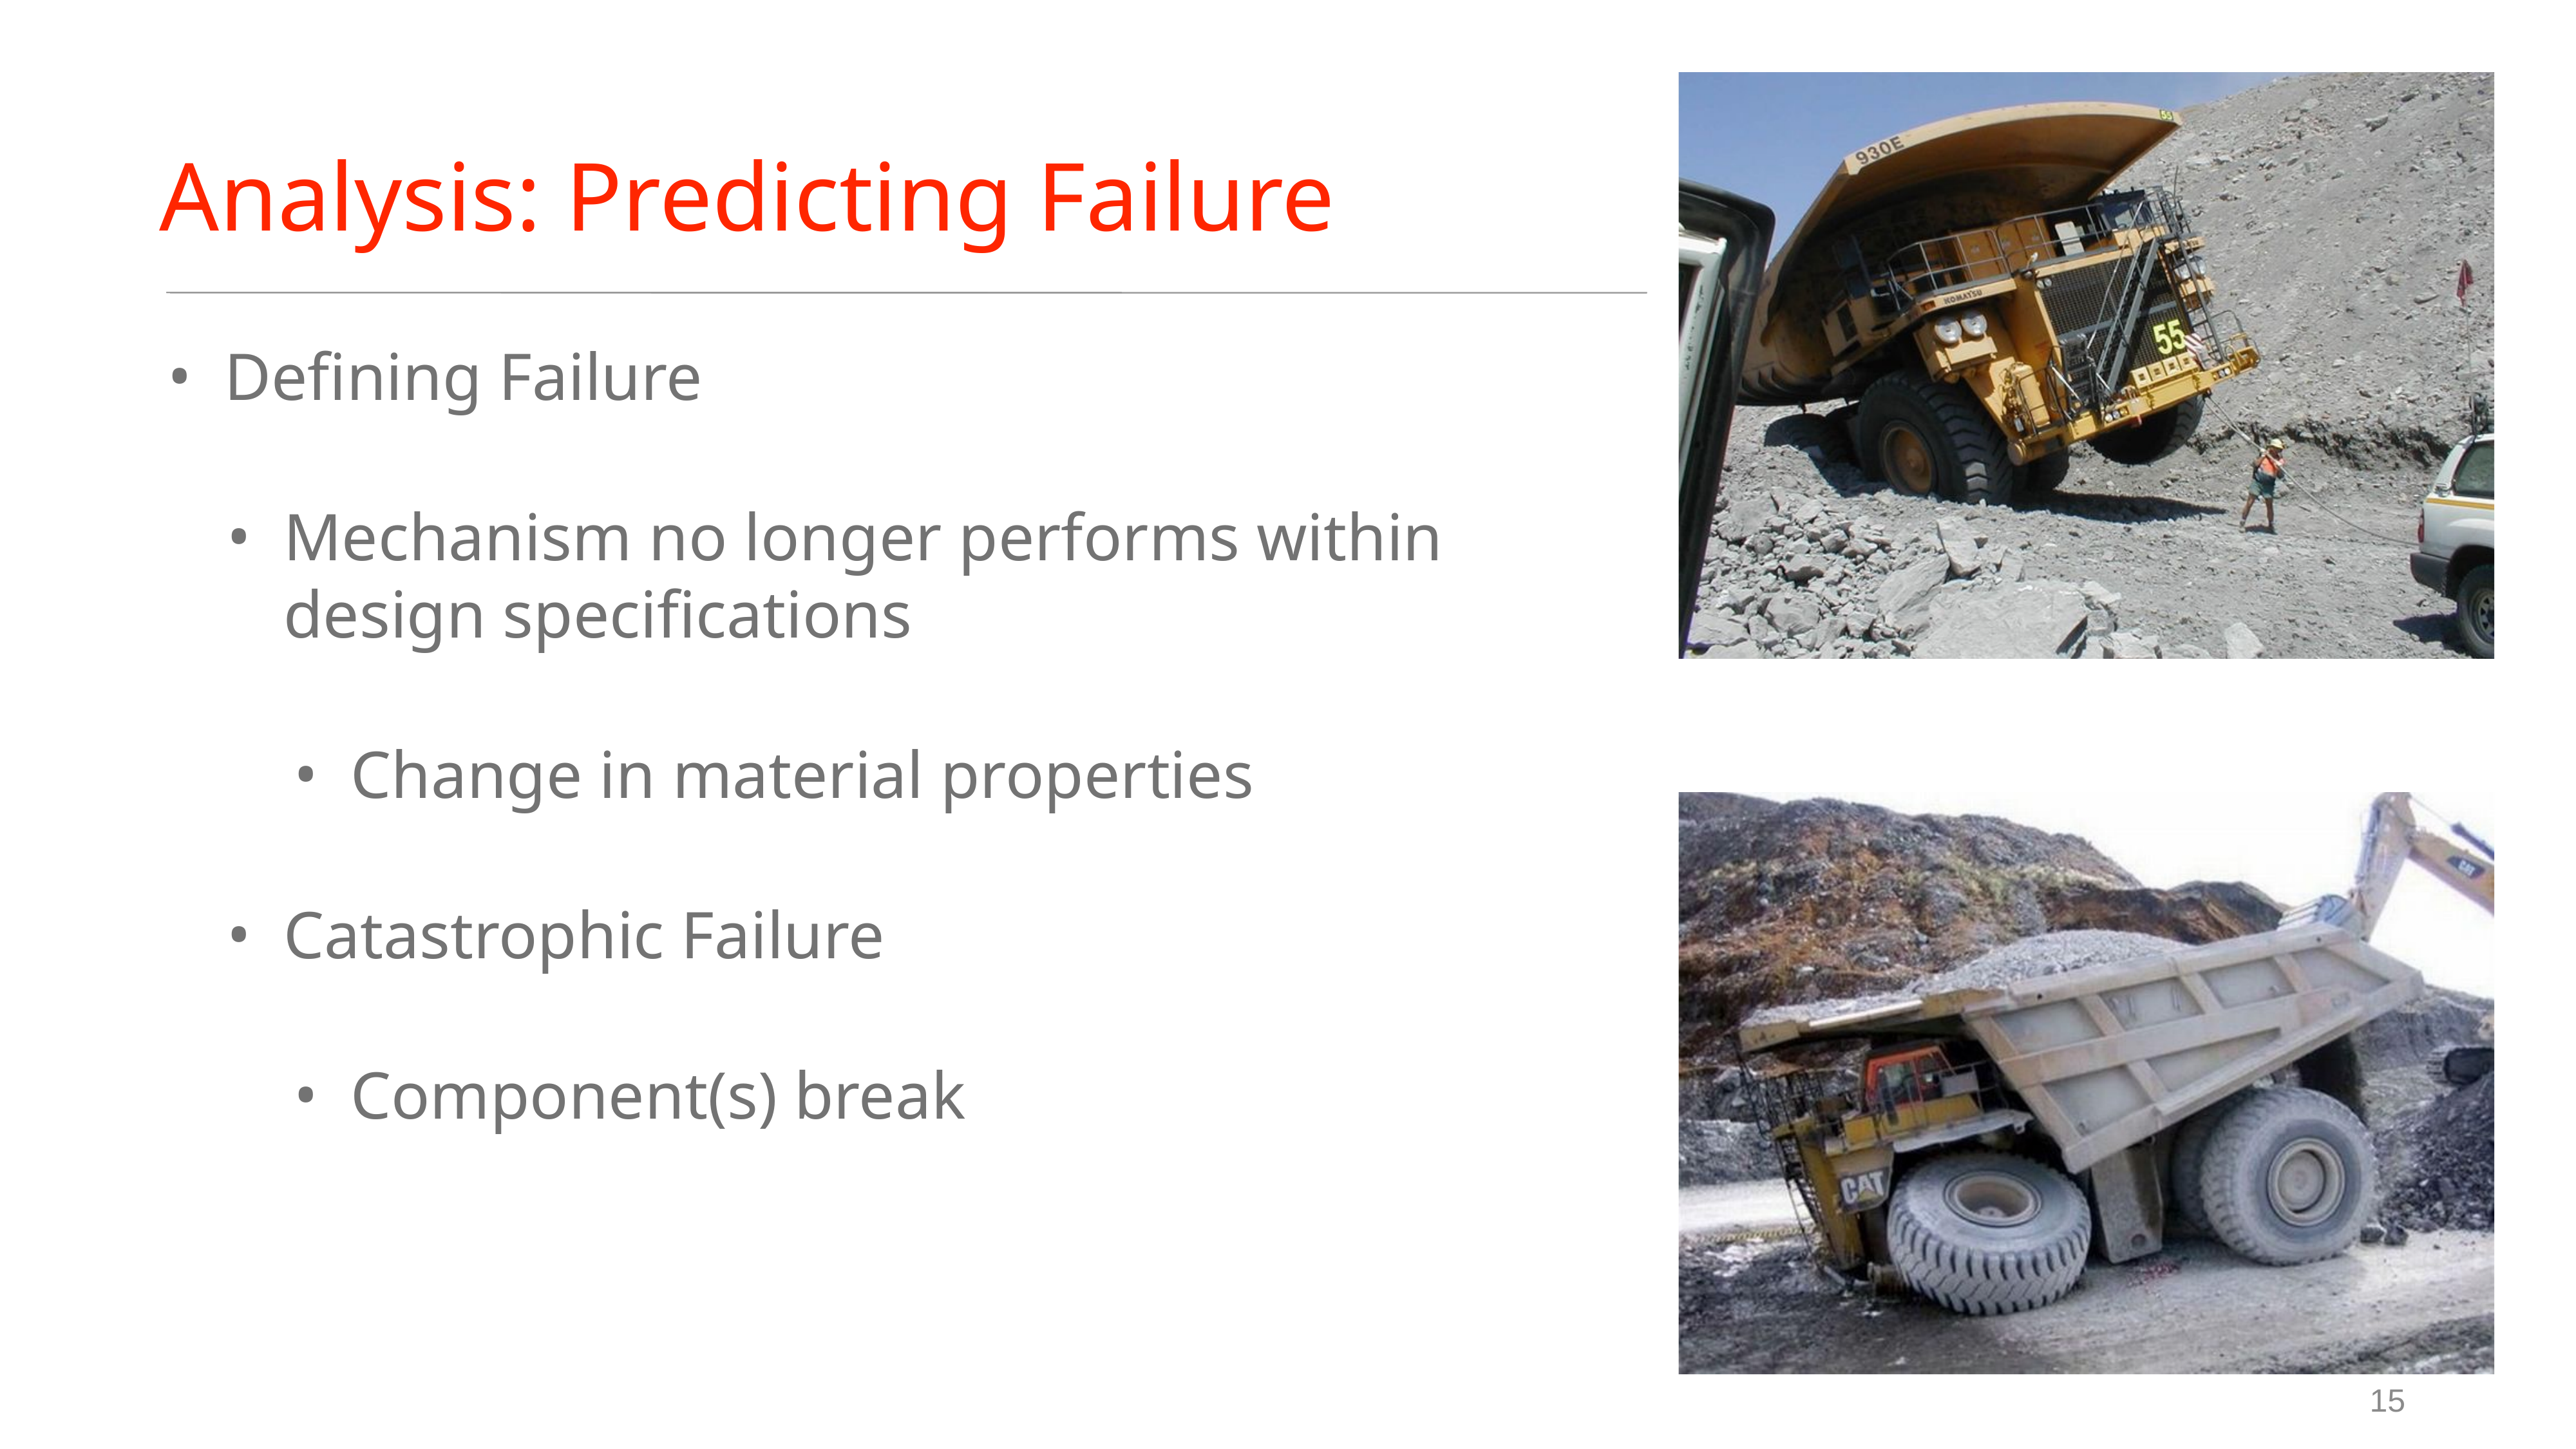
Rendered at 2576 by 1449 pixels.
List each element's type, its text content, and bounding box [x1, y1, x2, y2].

slide_number 15 [2319, 1378, 2415, 1449]
picture [1678, 72, 2495, 659]
list Defining Failure Mechanism no longer performs within design specifications Change in material properties Catastrophic Failure Component(s) break [160, 328, 1659, 1347]
picture [1678, 792, 2495, 1374]
title Analysis: Predicting Failure [152, 0, 2489, 257]
